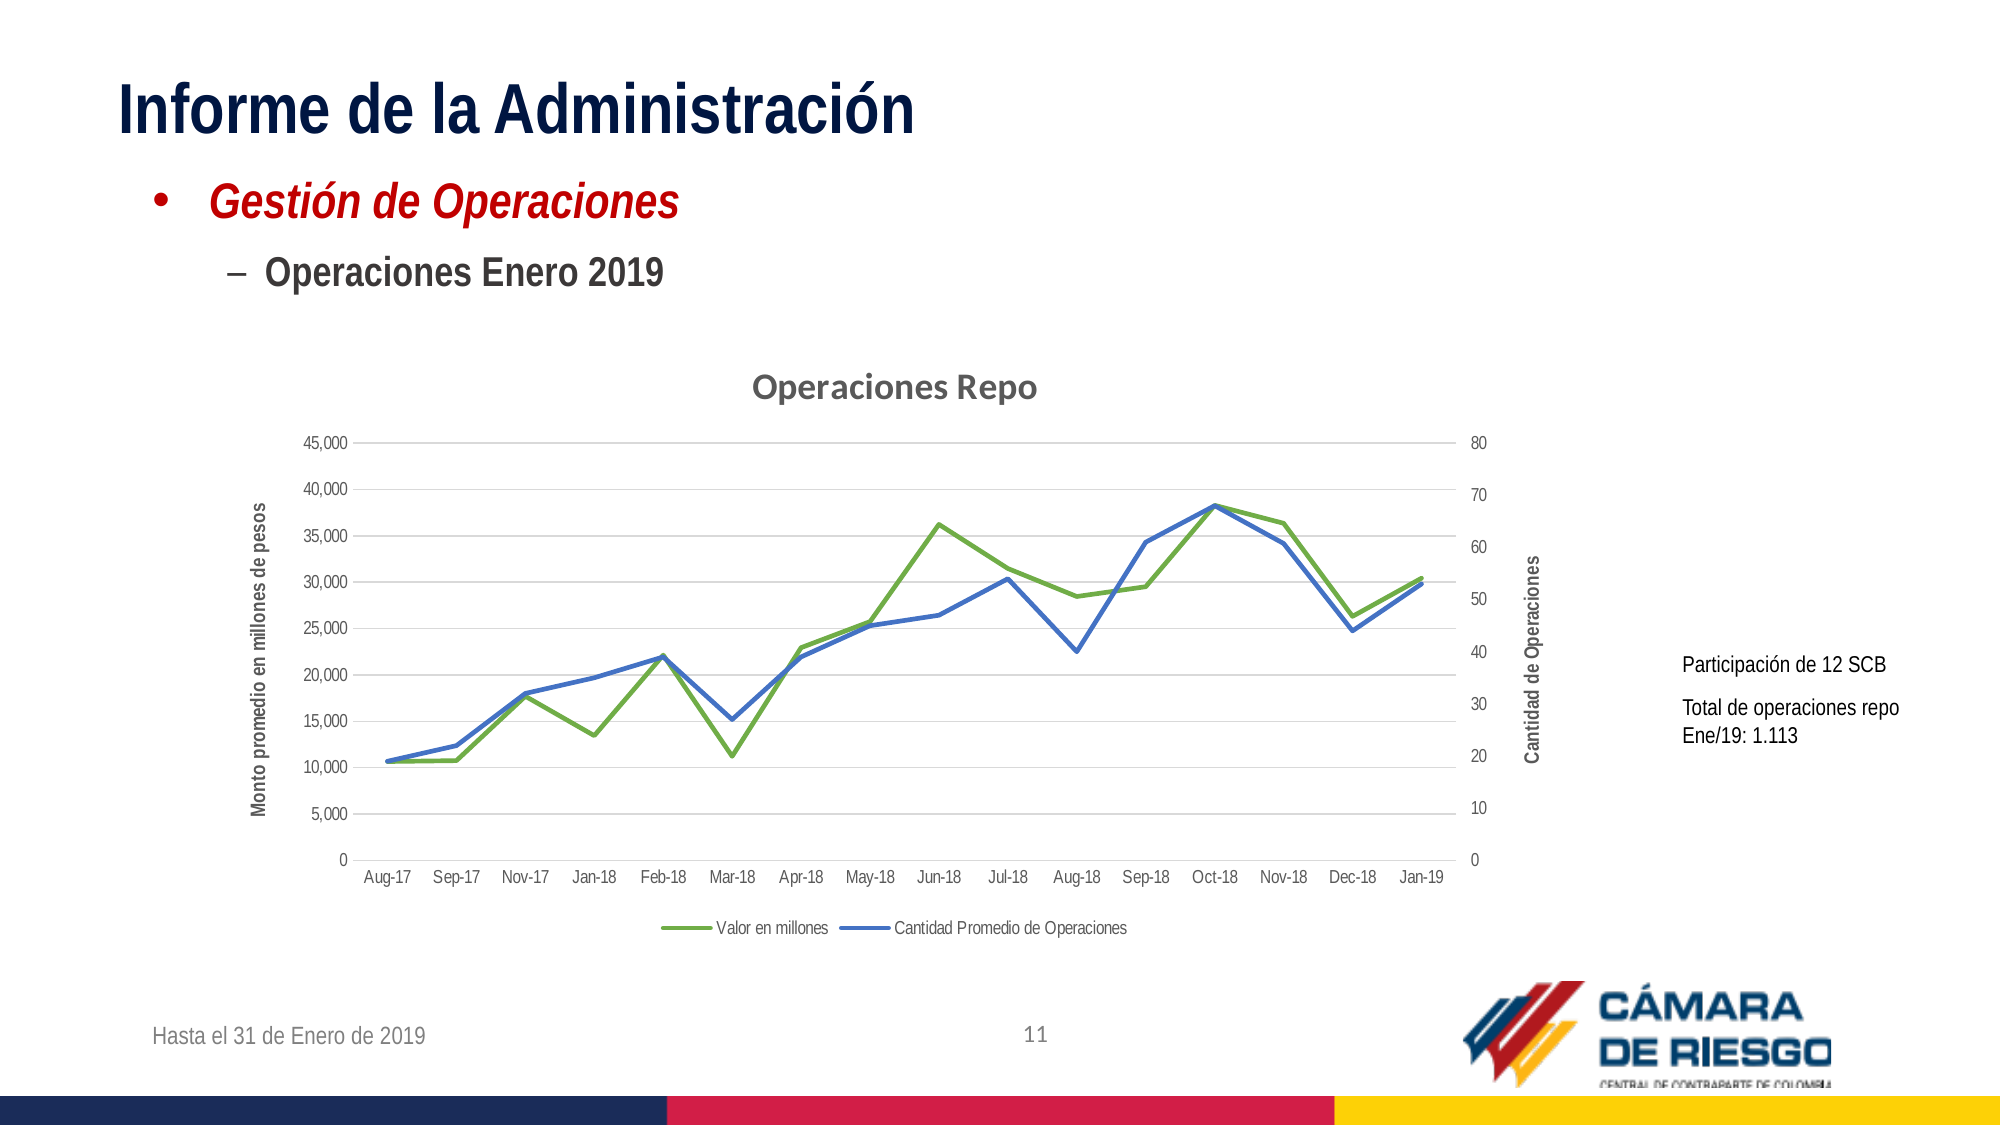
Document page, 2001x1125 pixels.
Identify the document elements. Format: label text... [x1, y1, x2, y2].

list Gestión de Operaciones Operaciones Enero 2019 [137, 167, 1432, 349]
slide_number Hasta el 31 de Enero de 2019 [137, 1004, 588, 1065]
title Informe de la Administración [103, 52, 1829, 168]
text_box Total de operaciones repo Ene/19: 1.113 [1667, 685, 1984, 755]
chart [213, 339, 1577, 945]
text_box Participación de 12 SCB [1667, 642, 1934, 685]
slide_number 11 [810, 1003, 1261, 1063]
